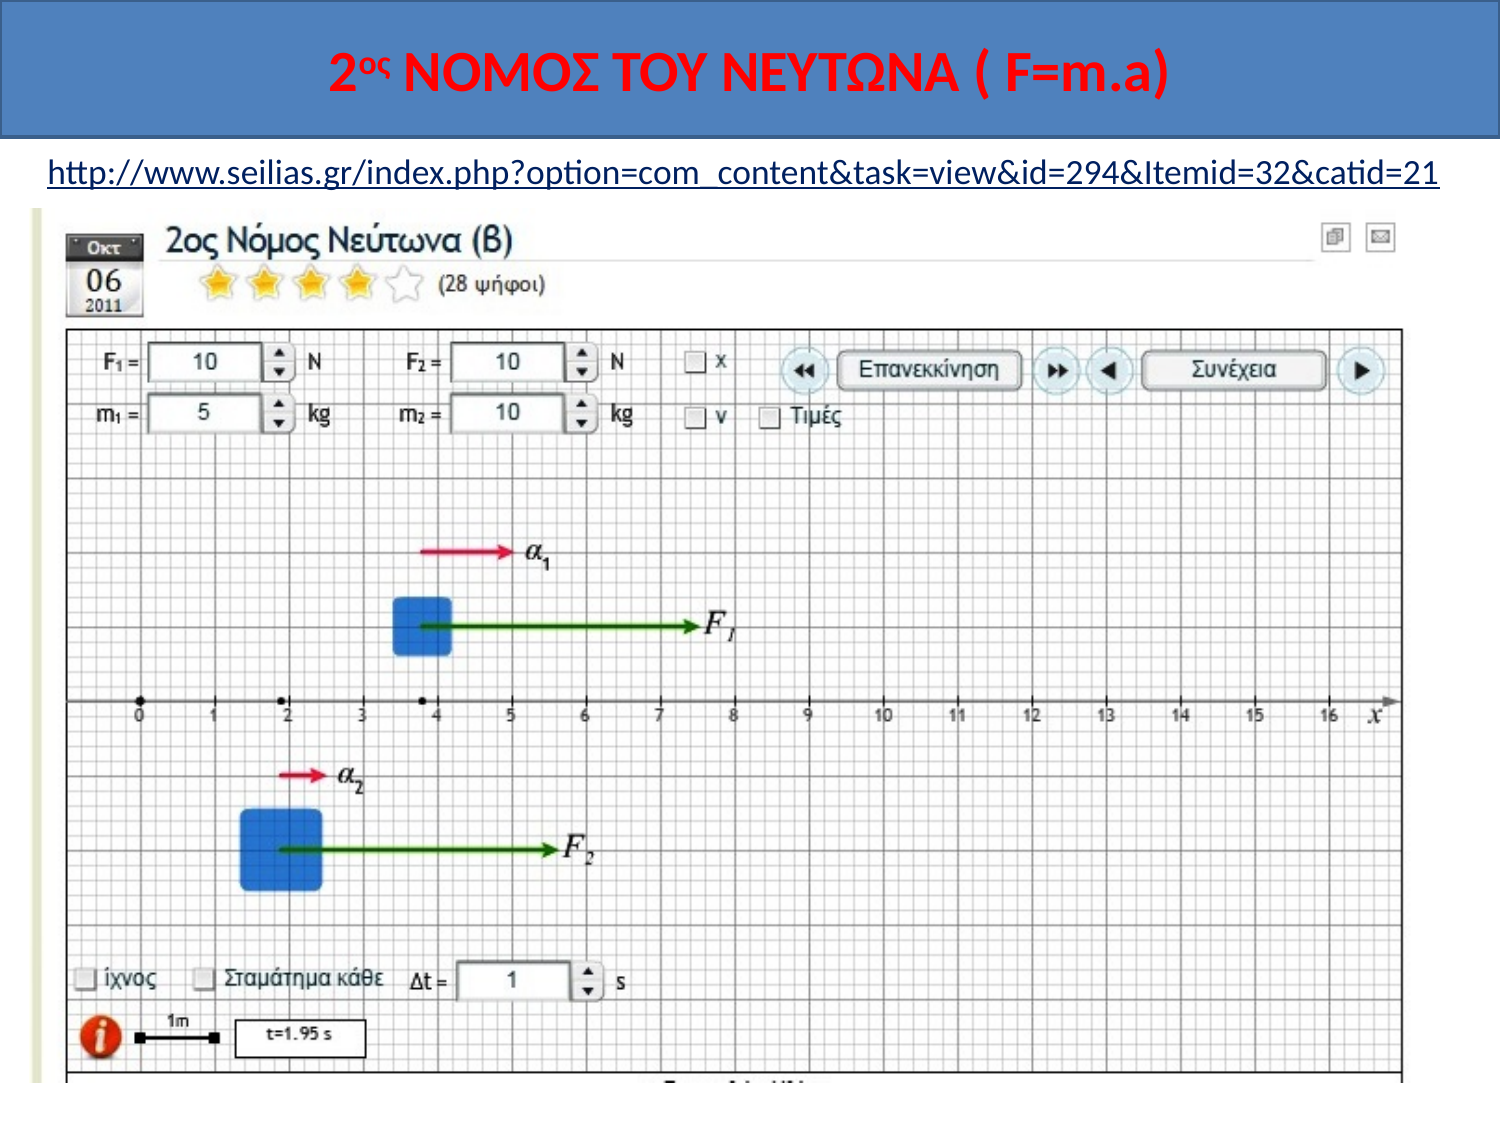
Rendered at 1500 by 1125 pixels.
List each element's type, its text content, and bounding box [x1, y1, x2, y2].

text_box 2ος ΝΟΜΟΣ ΤΟΥ ΝΕΥΤΩΝΑ ( F=m.a) [0, 0, 1500, 139]
title http://www.seilias.gr/index.php?option=com_content&task=view&id=294&Itemid=32&catid=21 [29, 139, 1459, 207]
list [29, 207, 1459, 1083]
